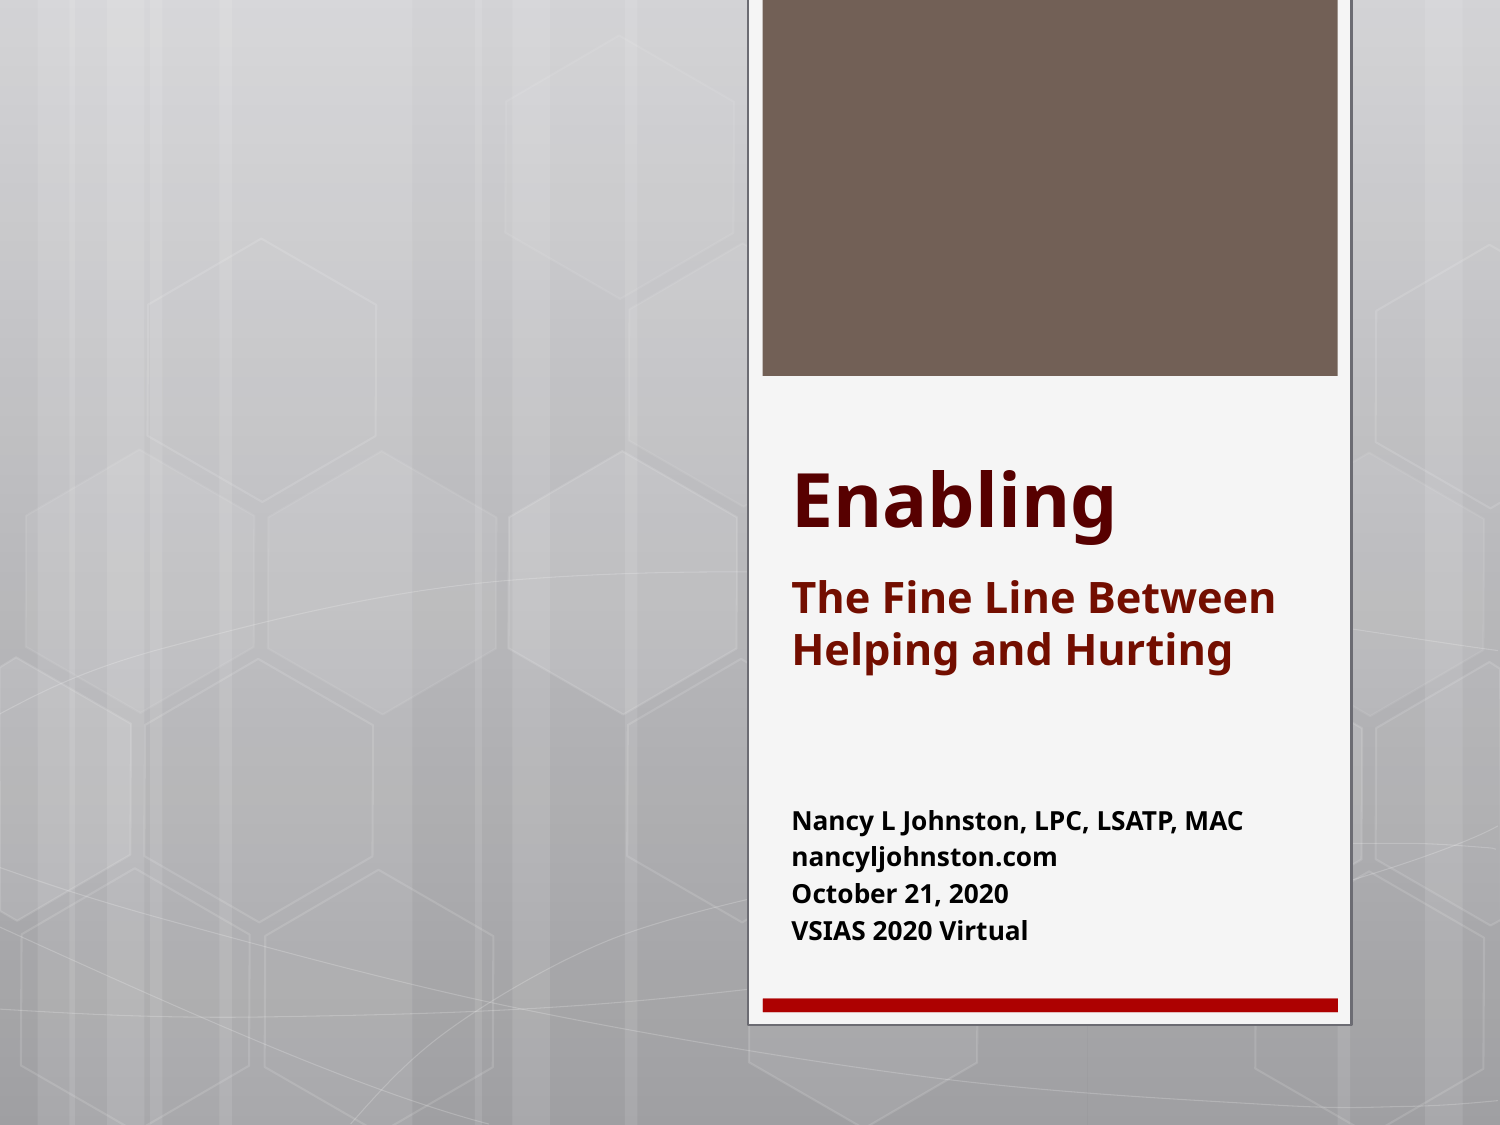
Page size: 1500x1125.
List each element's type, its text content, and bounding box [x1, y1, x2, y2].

subtitle The Fine Line Between Helping and Hurting Nancy L Johnston, LPC, LSATP, MAC nancyljohnston.com October 21, 2020 VSIAS 2020 Virtual [776, 562, 1320, 963]
title Enabling [776, 444, 1320, 550]
